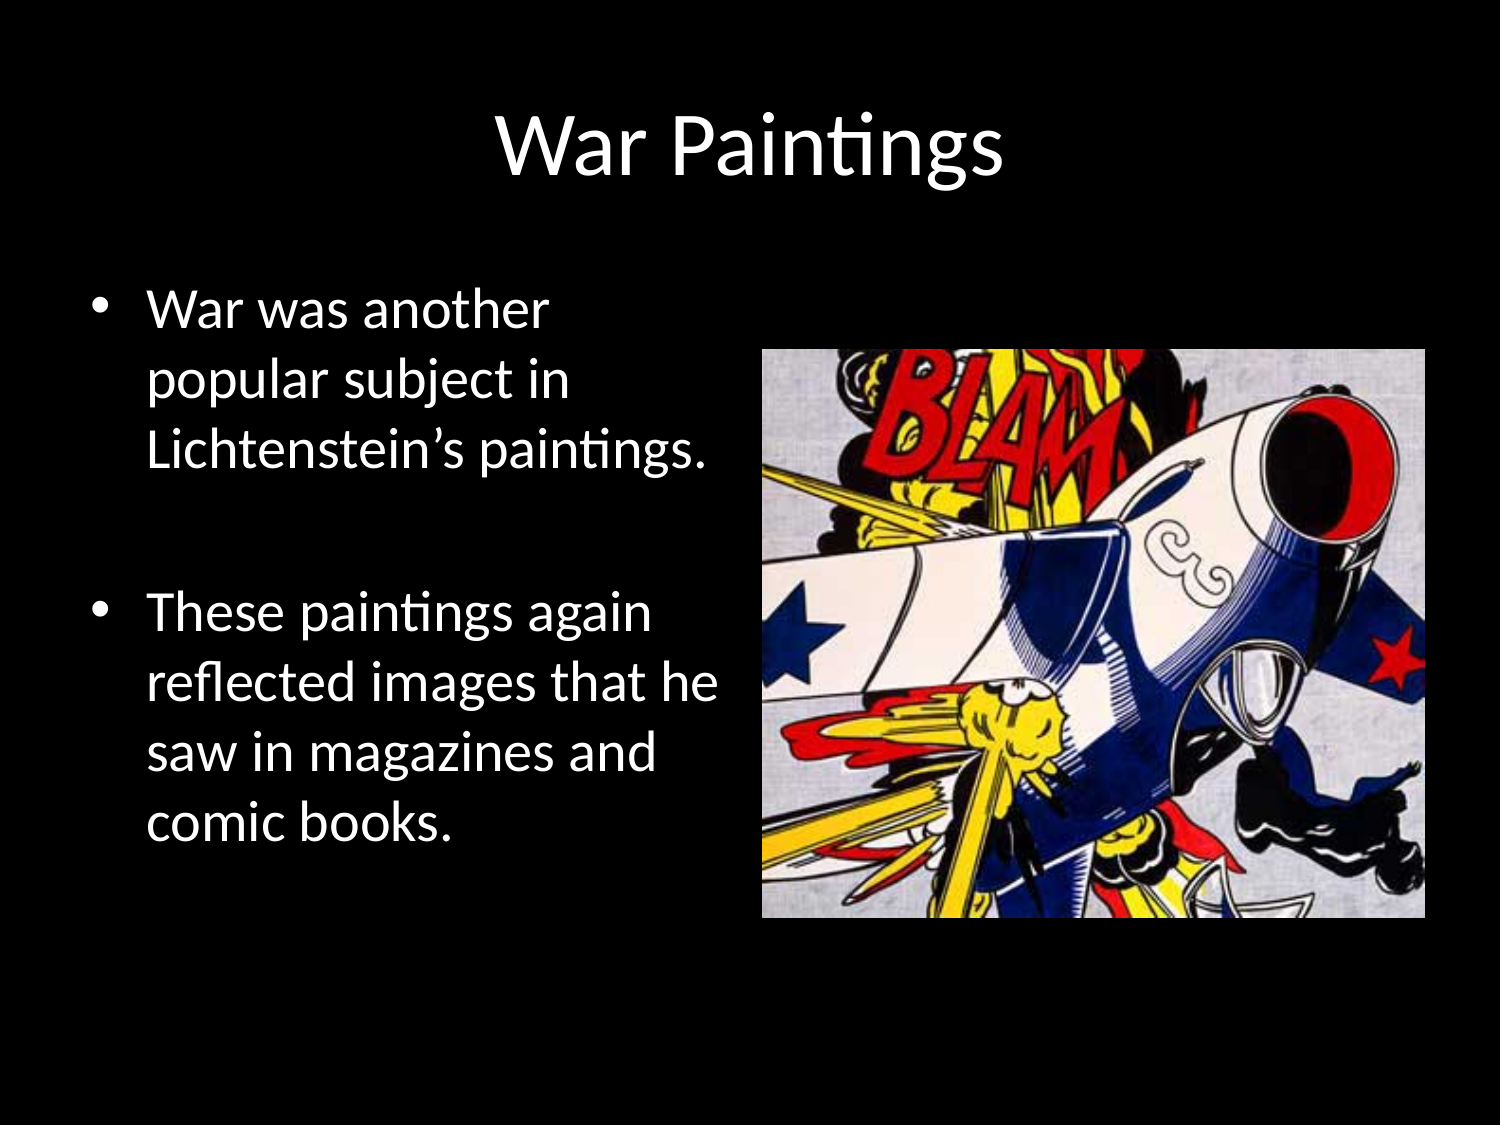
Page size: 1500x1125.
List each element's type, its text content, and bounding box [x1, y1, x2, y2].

title War Paintings [74, 44, 1426, 233]
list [762, 262, 1426, 1006]
list War was another popular subject in Lichtenstein’s paintings. These paintings again reflected images that he saw in magazines and comic books. [74, 262, 738, 1006]
